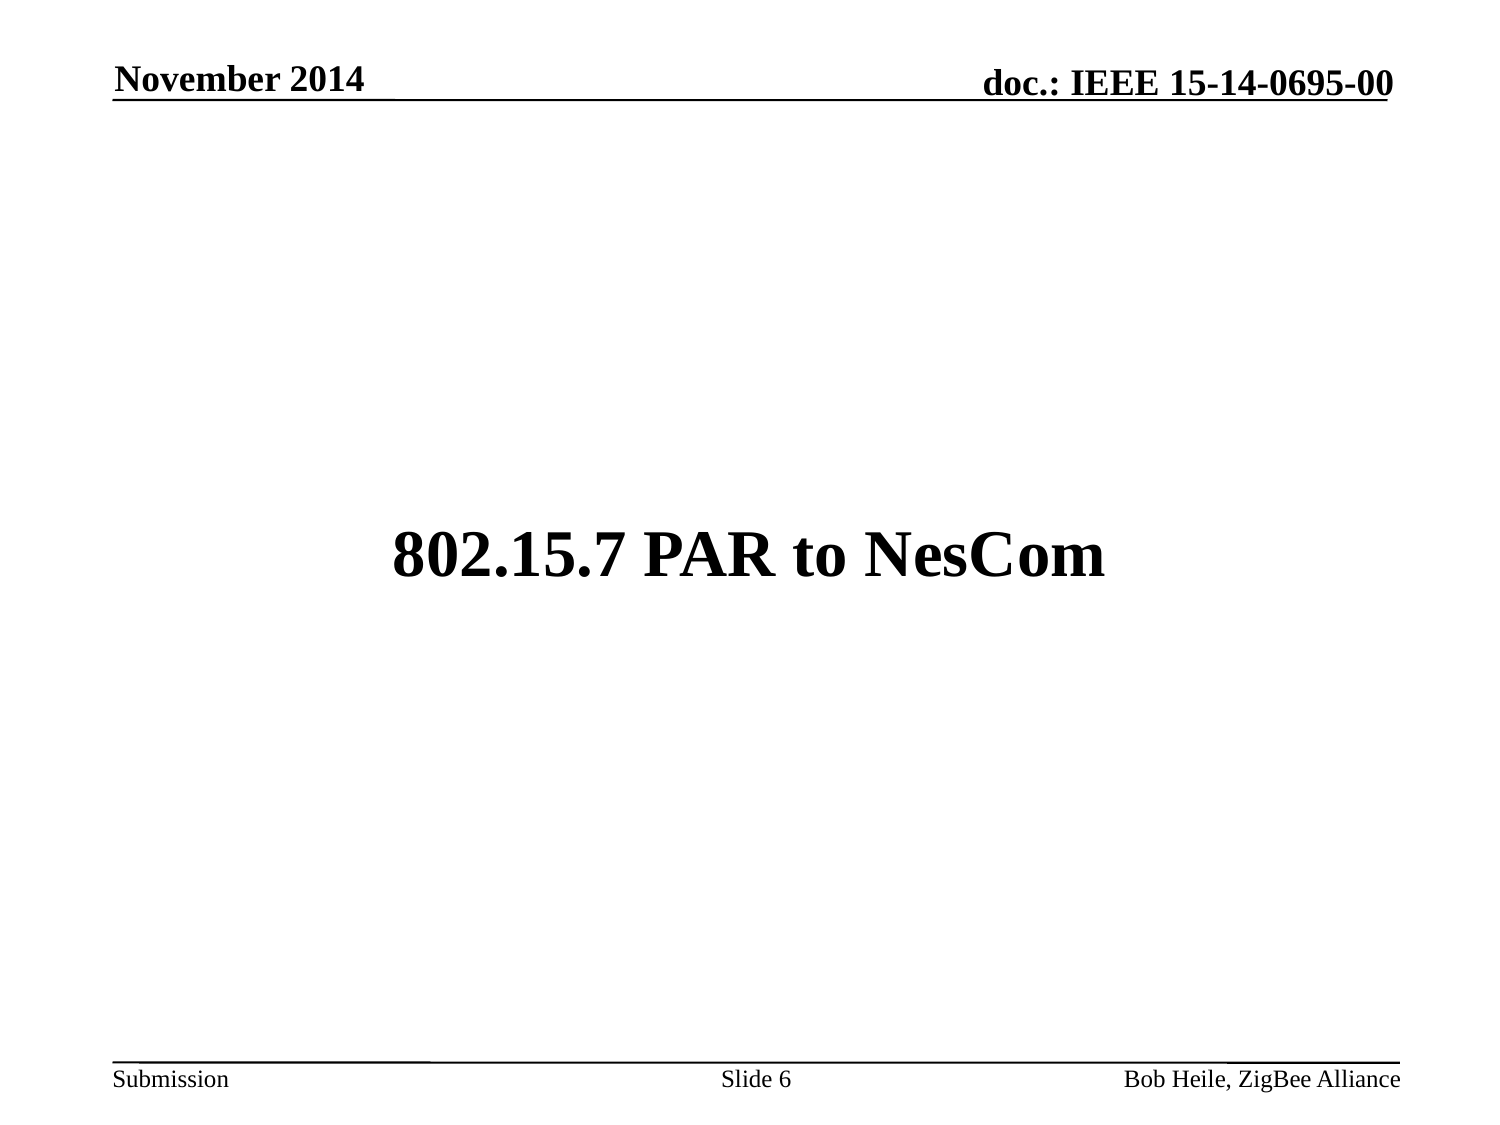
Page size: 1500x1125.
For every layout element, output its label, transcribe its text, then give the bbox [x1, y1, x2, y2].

title 802.15.7 PAR to NesCom [112, 462, 1388, 638]
slide_number Slide 6 [712, 1061, 800, 1123]
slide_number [114, 54, 423, 100]
footer Bob Heile, ZigBee Alliance [878, 1061, 1402, 1093]
